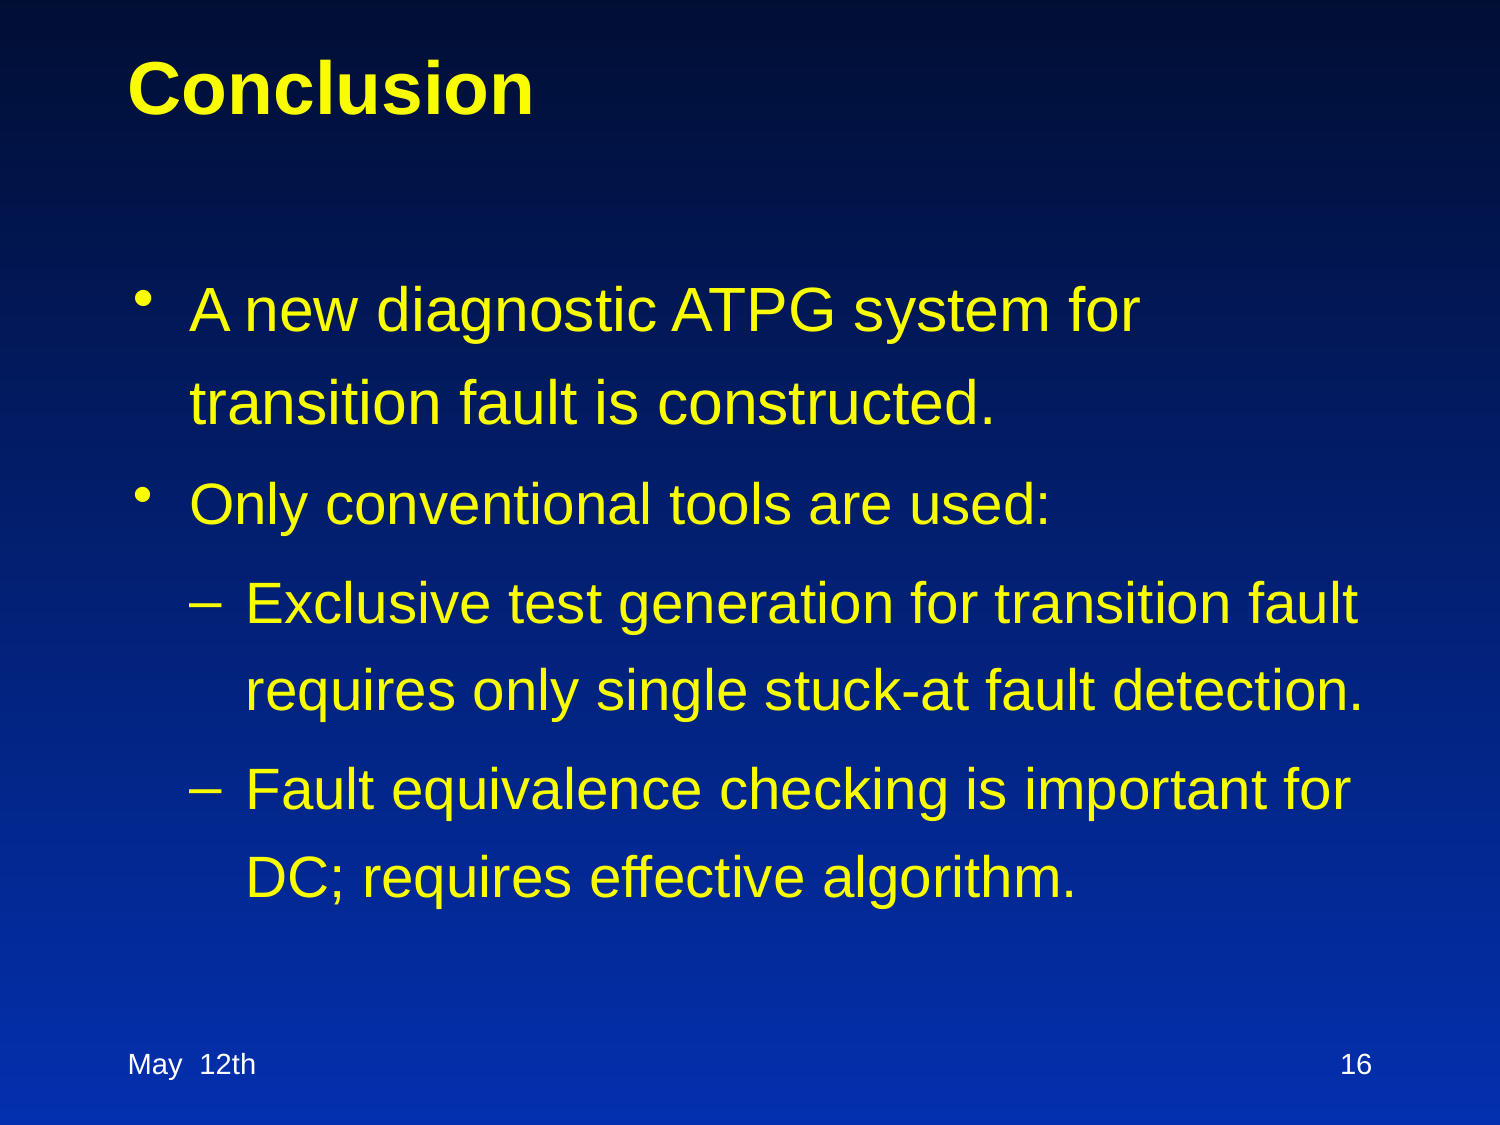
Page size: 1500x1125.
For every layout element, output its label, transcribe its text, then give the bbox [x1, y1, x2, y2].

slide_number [112, 1024, 426, 1101]
list A new diagnostic ATPG system for transition fault is constructed. Only conventional tools are used: Exclusive test generation for transition fault requires only single stuck-at fault detection. Fault equivalence checking is important for DC; requires effective algorithm. [112, 149, 1388, 1009]
title Conclusion [112, 37, 1388, 138]
slide_number 16 [1074, 1024, 1388, 1101]
